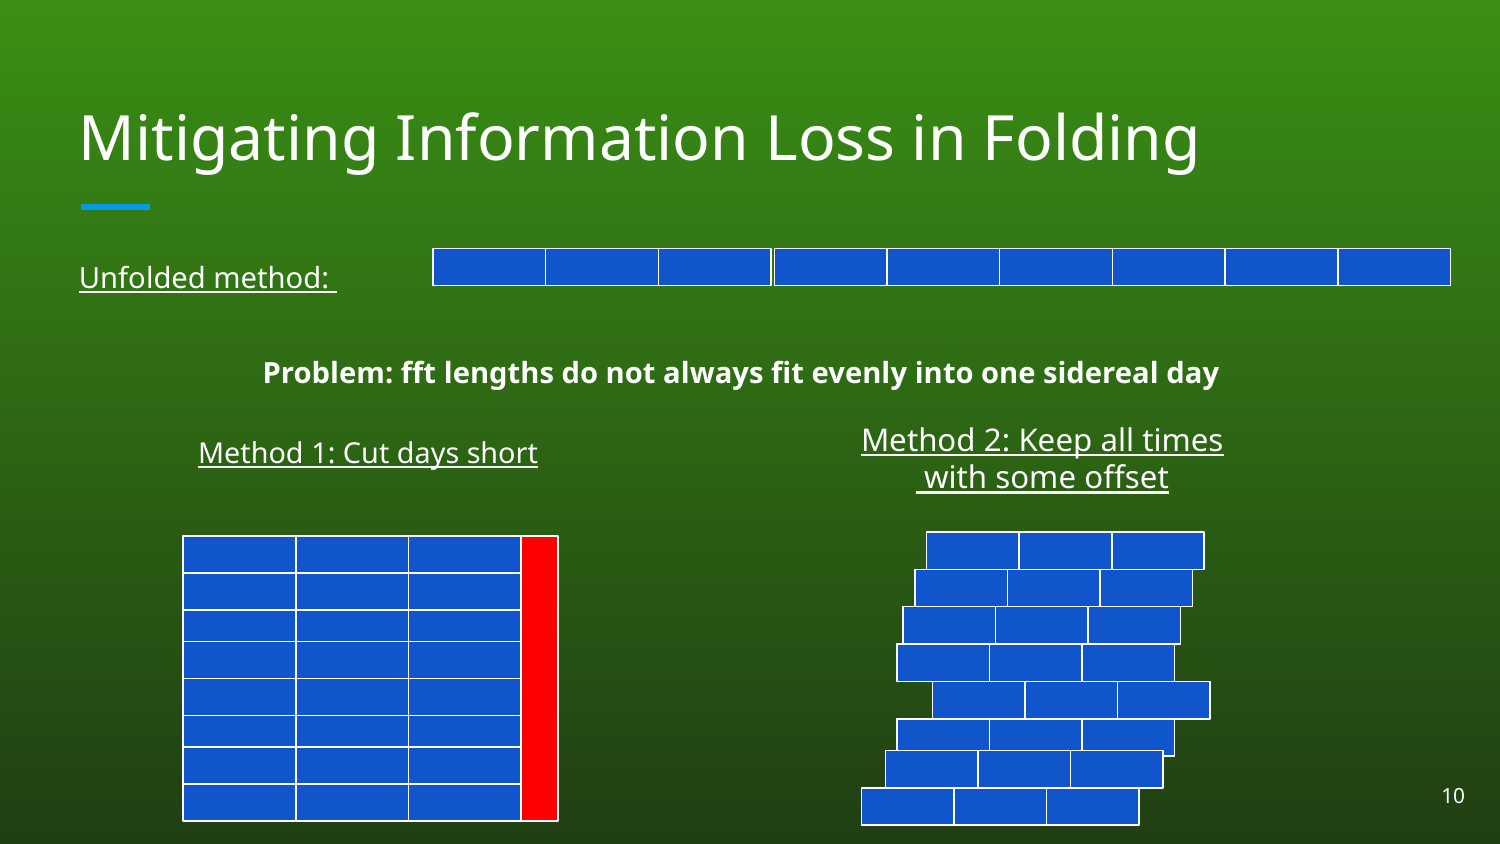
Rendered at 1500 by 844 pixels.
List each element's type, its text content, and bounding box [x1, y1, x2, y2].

text_box [1089, 606, 1181, 645]
text_box [999, 248, 1113, 286]
text_box [1083, 644, 1175, 681]
text_box [955, 787, 1047, 826]
list Method 1: Cut days short [183, 414, 598, 485]
text_box [408, 678, 522, 715]
text_box [183, 572, 295, 610]
text_box [183, 784, 295, 822]
text_box [183, 678, 295, 715]
text_box [408, 715, 522, 747]
text_box [295, 715, 408, 747]
text_box [545, 248, 658, 286]
text_box [903, 606, 996, 644]
text_box [183, 535, 295, 572]
text_box [183, 641, 295, 678]
text_box [408, 572, 522, 610]
text_box [885, 750, 978, 787]
text_box [1100, 569, 1193, 607]
text_box [1047, 787, 1140, 826]
text_box [295, 641, 408, 678]
text_box [914, 569, 1008, 606]
text_box [932, 681, 1026, 718]
text_box [774, 248, 887, 286]
text_box [996, 606, 1089, 644]
text_box [433, 248, 545, 286]
text_box [1112, 532, 1205, 570]
slide_number ‹#› [1389, 764, 1480, 830]
text_box [1118, 681, 1211, 719]
text_box [408, 641, 522, 678]
text_box [1225, 248, 1337, 286]
list Unfolded method: [63, 238, 478, 310]
title Mitigating Information Loss in Folding [63, 75, 1437, 188]
text_box [1008, 569, 1100, 606]
text_box [1083, 718, 1175, 757]
text_box [295, 678, 408, 715]
text_box [1113, 248, 1225, 286]
text_box [1071, 750, 1163, 788]
text_box [1337, 248, 1451, 286]
text_box [408, 747, 522, 784]
text_box [295, 572, 408, 610]
text_box [1026, 681, 1118, 718]
text_box [295, 784, 408, 822]
text_box [183, 747, 295, 784]
text_box [295, 535, 408, 572]
text_box [408, 784, 522, 822]
text_box [990, 644, 1083, 681]
text_box [990, 718, 1083, 750]
text_box [897, 644, 990, 682]
list Problem: fft lengths do not always fit evenly into one sidereal day [101, 334, 1382, 406]
text_box [408, 610, 522, 641]
list Method 2: Keep all times with some offset [812, 406, 1273, 501]
text_box [408, 535, 521, 572]
text_box [978, 750, 1071, 787]
text_box [183, 610, 295, 641]
text_box [926, 532, 1020, 569]
text_box [183, 715, 295, 747]
text_box [295, 610, 408, 641]
text_box [1020, 532, 1112, 569]
text_box [658, 248, 772, 286]
text_box [897, 718, 990, 750]
text_box [887, 248, 999, 286]
text_box [521, 535, 558, 822]
text_box [861, 787, 955, 826]
text_box [295, 747, 408, 784]
